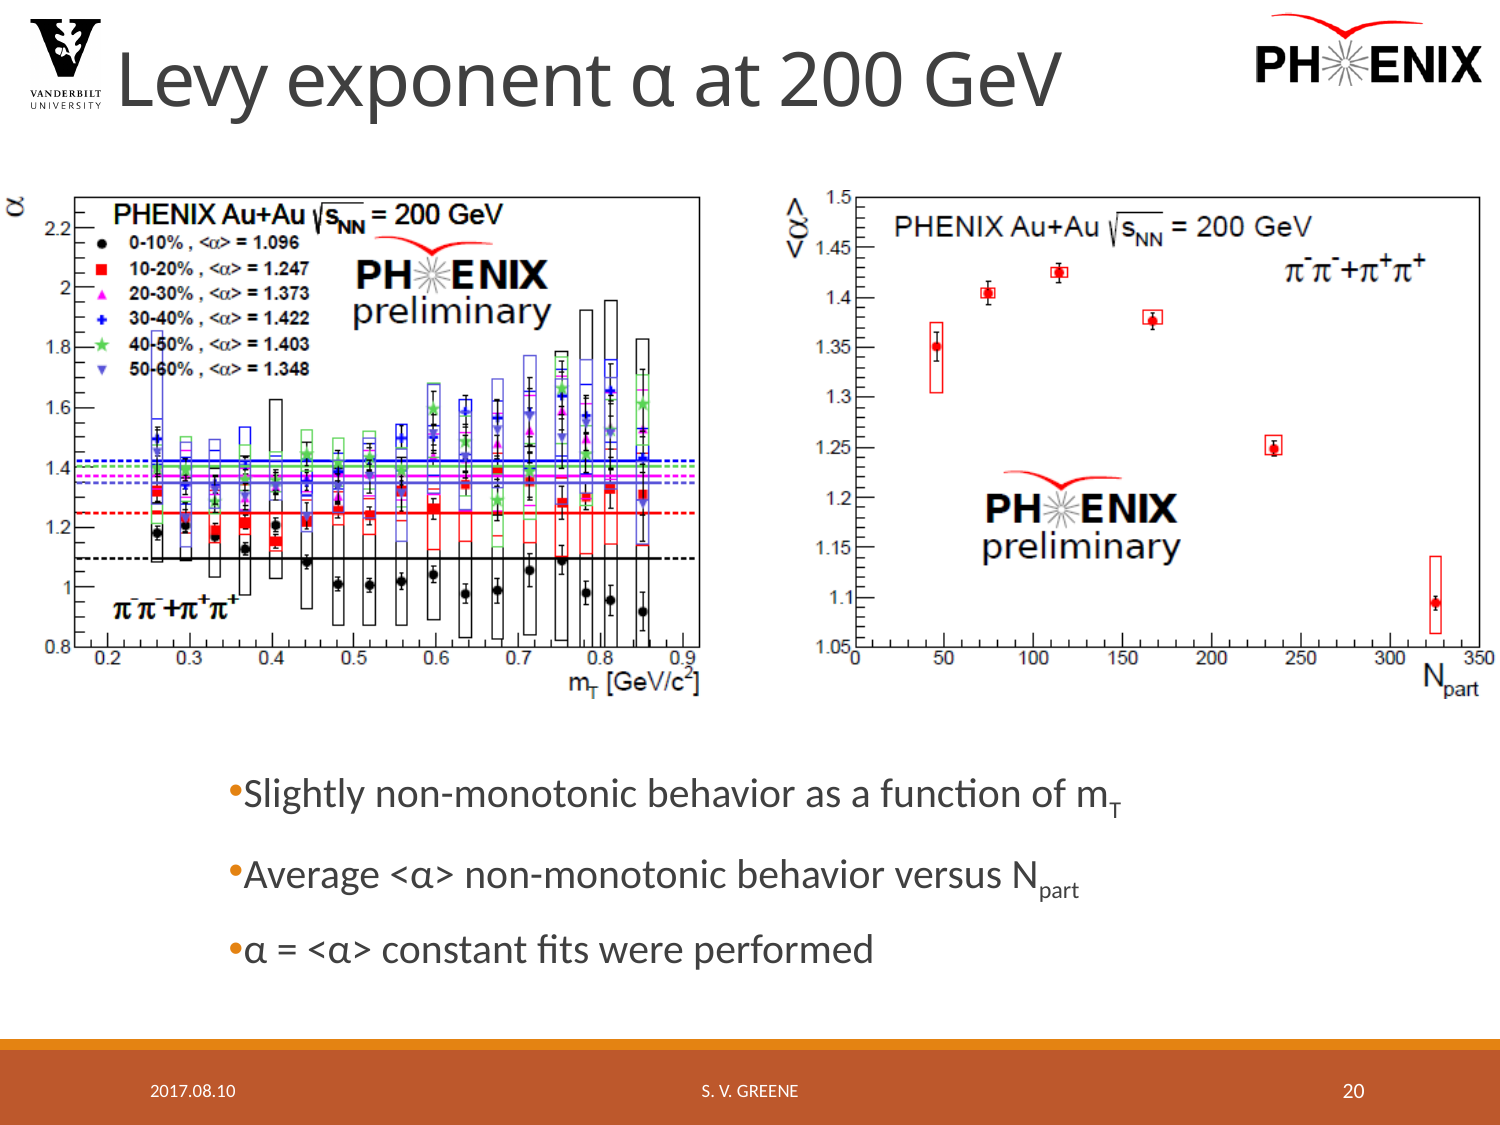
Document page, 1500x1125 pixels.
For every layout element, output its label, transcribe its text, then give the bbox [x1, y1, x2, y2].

title Levy exponent α at 200 GeV [100, 0, 1256, 130]
slide_number 20 [1218, 1059, 1380, 1120]
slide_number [135, 1059, 440, 1120]
list Slightly non-monotonic behavior as a function of mT Average <α> non-monotonic behavior versus Npart α = <α> constant fits were performed [228, 759, 1466, 1125]
picture [1256, 12, 1482, 86]
picture [30, 19, 100, 110]
footer S. V. Greene [453, 1059, 1047, 1120]
picture [0, 189, 1500, 699]
